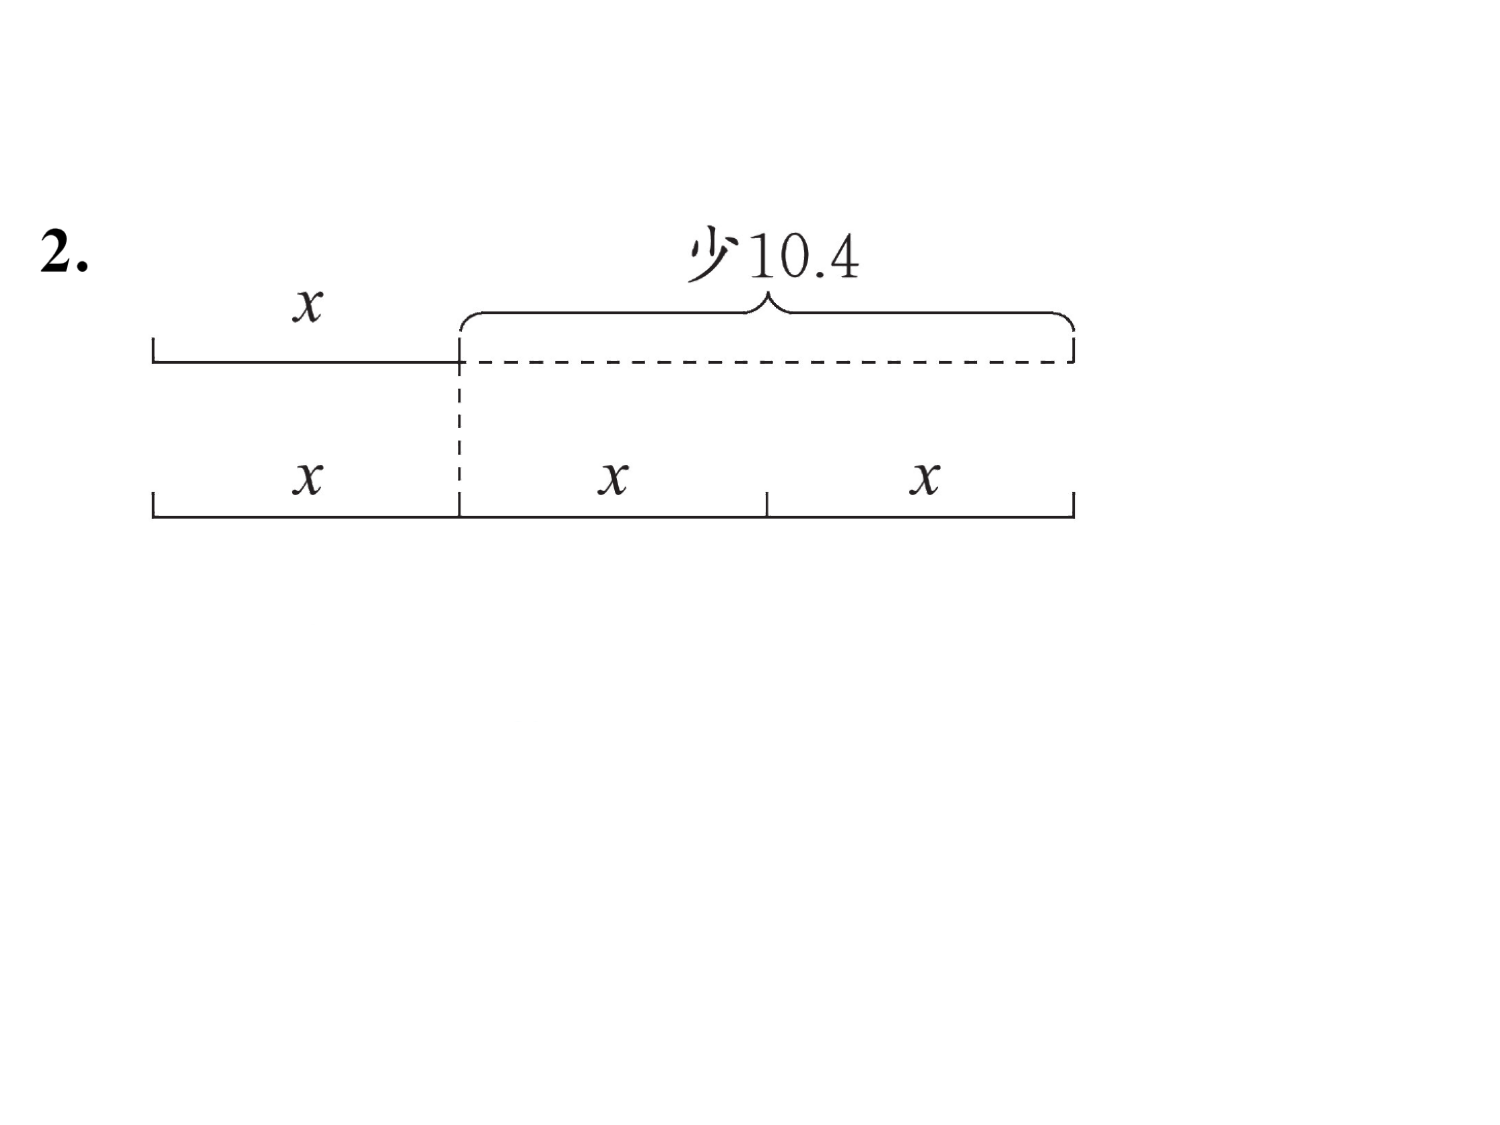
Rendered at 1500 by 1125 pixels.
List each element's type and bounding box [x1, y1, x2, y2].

picture [35, 177, 1453, 745]
